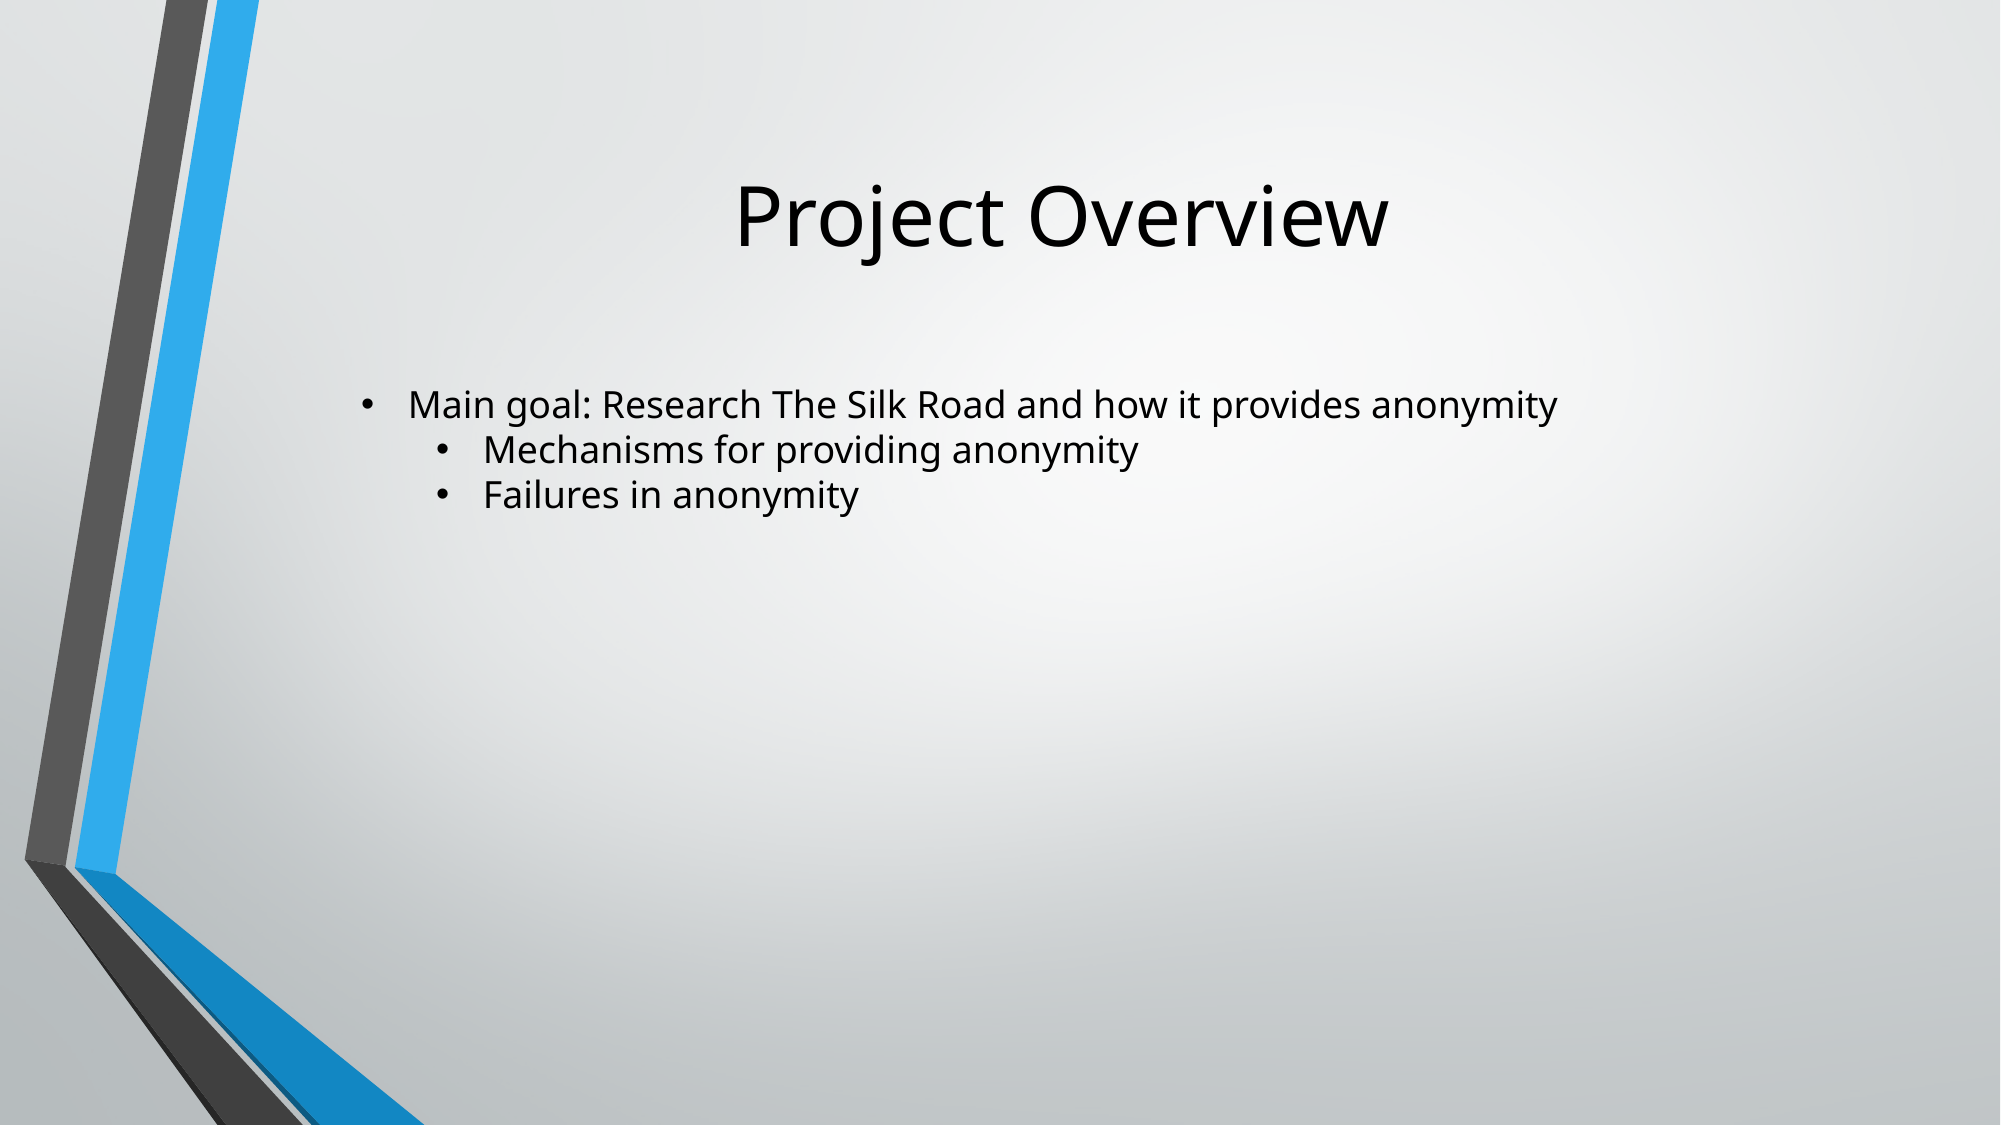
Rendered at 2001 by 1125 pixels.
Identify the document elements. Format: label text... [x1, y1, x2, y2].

title Project Overview [237, 112, 1887, 314]
text_box Main goal: Research The Silk Road and how it provides anonymity Mechanisms for providing anonymity Failures in anonymity [346, 373, 1839, 569]
